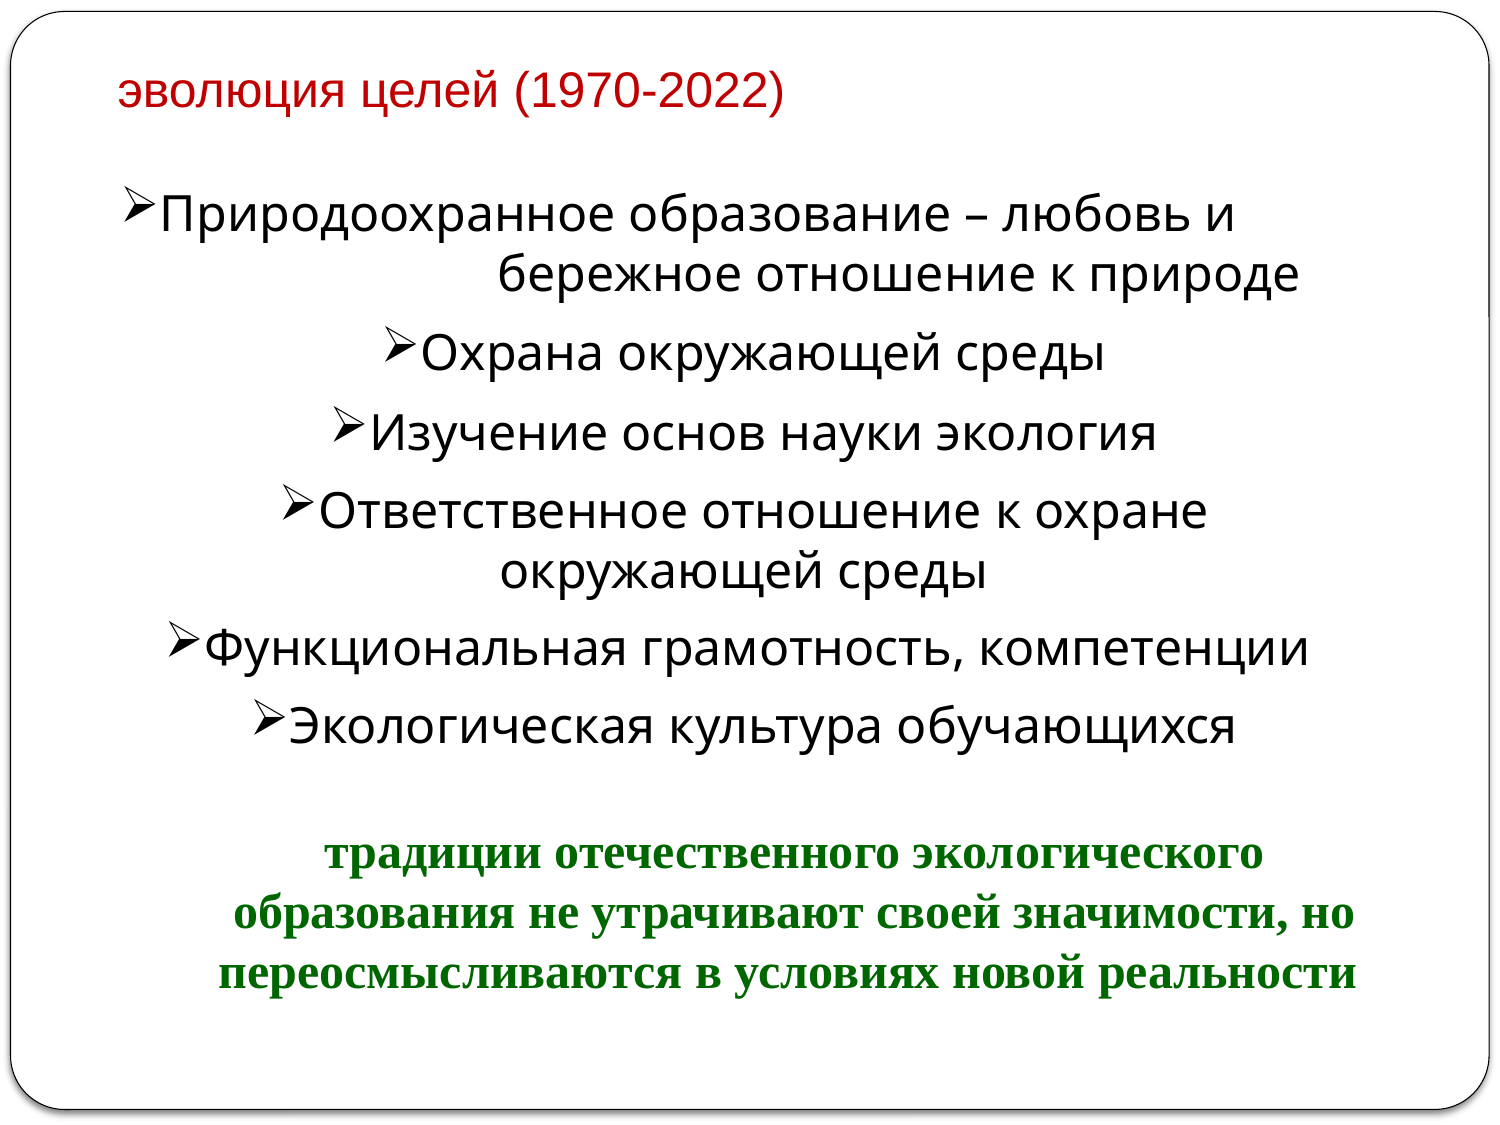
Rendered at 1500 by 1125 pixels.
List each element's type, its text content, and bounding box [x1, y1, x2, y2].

text_box Природоохранное образование – любовь и бережное отношение к природе Охрана окружающей среды Изучение основ науки экология Ответственное отношение к охране окружающей среды Функциональная грамотность, компетенции Экологическая культура обучающихся [100, 113, 1388, 761]
text_box традиции отечественного экологического образования не утрачивают своей значимости, но переосмысливаются в условиях новой реальности [200, 811, 1388, 1007]
text_box эволюция целей (1970-2022) [102, 49, 801, 125]
